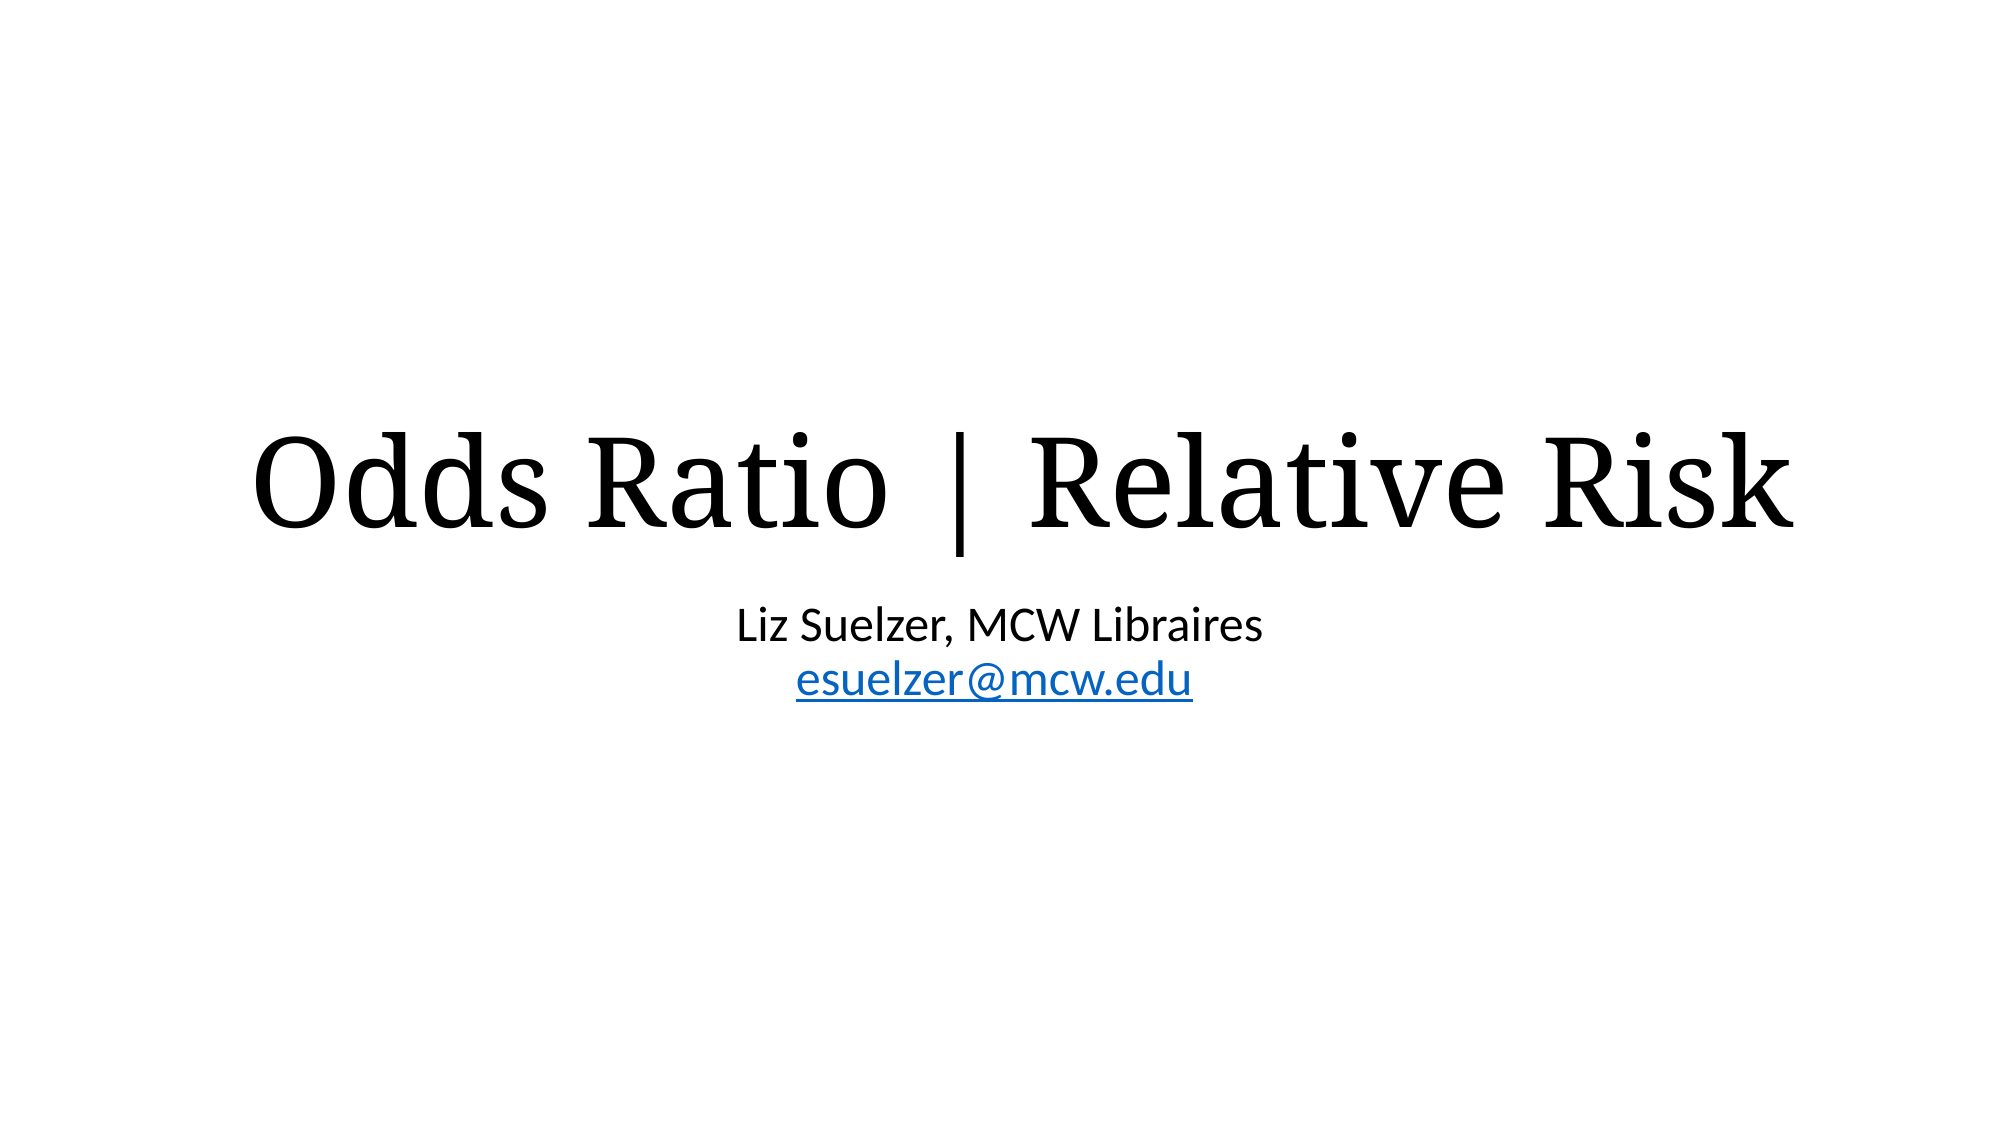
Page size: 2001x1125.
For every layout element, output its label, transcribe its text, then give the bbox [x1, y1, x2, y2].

title Odds Ratio | Relative Risk [146, 170, 1897, 563]
subtitle Liz Suelzer, MCW Libraires esuelzer@mcw.edu [249, 590, 1750, 863]
